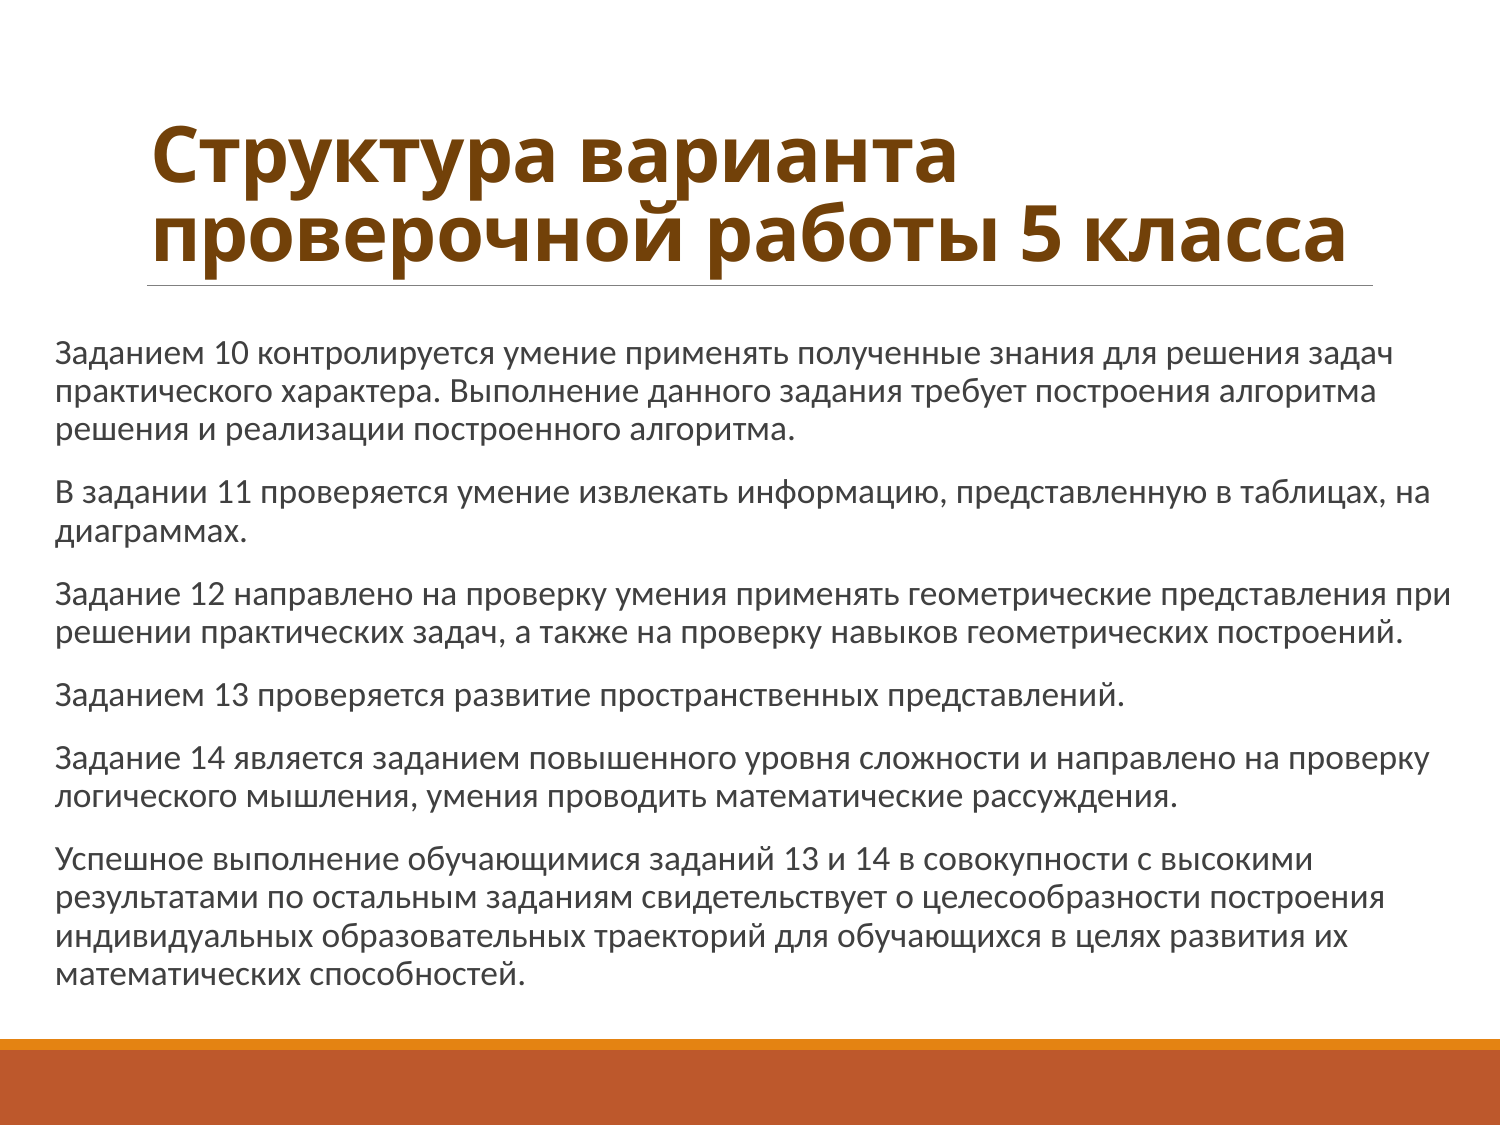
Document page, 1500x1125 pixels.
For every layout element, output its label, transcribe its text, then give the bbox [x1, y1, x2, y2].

list Заданием 10 контролируется умение применять полученные знания для решения задач практического характера. Выполнение данного задания требует построения алгоритма решения и реализации построенного алгоритма. В задании 11 проверяется умение извлекать информацию, представленную в таблицах, на диаграммах. Задание 12 направлено на проверку умения применять геометрические представления при решении практических задач, а также на проверку навыков геометрических построений. Заданием 13 проверяется развитие пространственных представлений. Задание 14 является заданием повышенного уровня сложности и направлено на проверку логического мышления, умения проводить математические рассуждения. Успешное выполнение обучающимися заданий 13 и 14 в совокупности с высокими результатами по остальным заданиям свидетельствует о целесообразности построения индивидуальных образовательных траекторий для обучающихся в целях развития их математических способностей. [41, 326, 1459, 1035]
title Структура варианта проверочной работы 5 класса [135, 47, 1373, 285]
